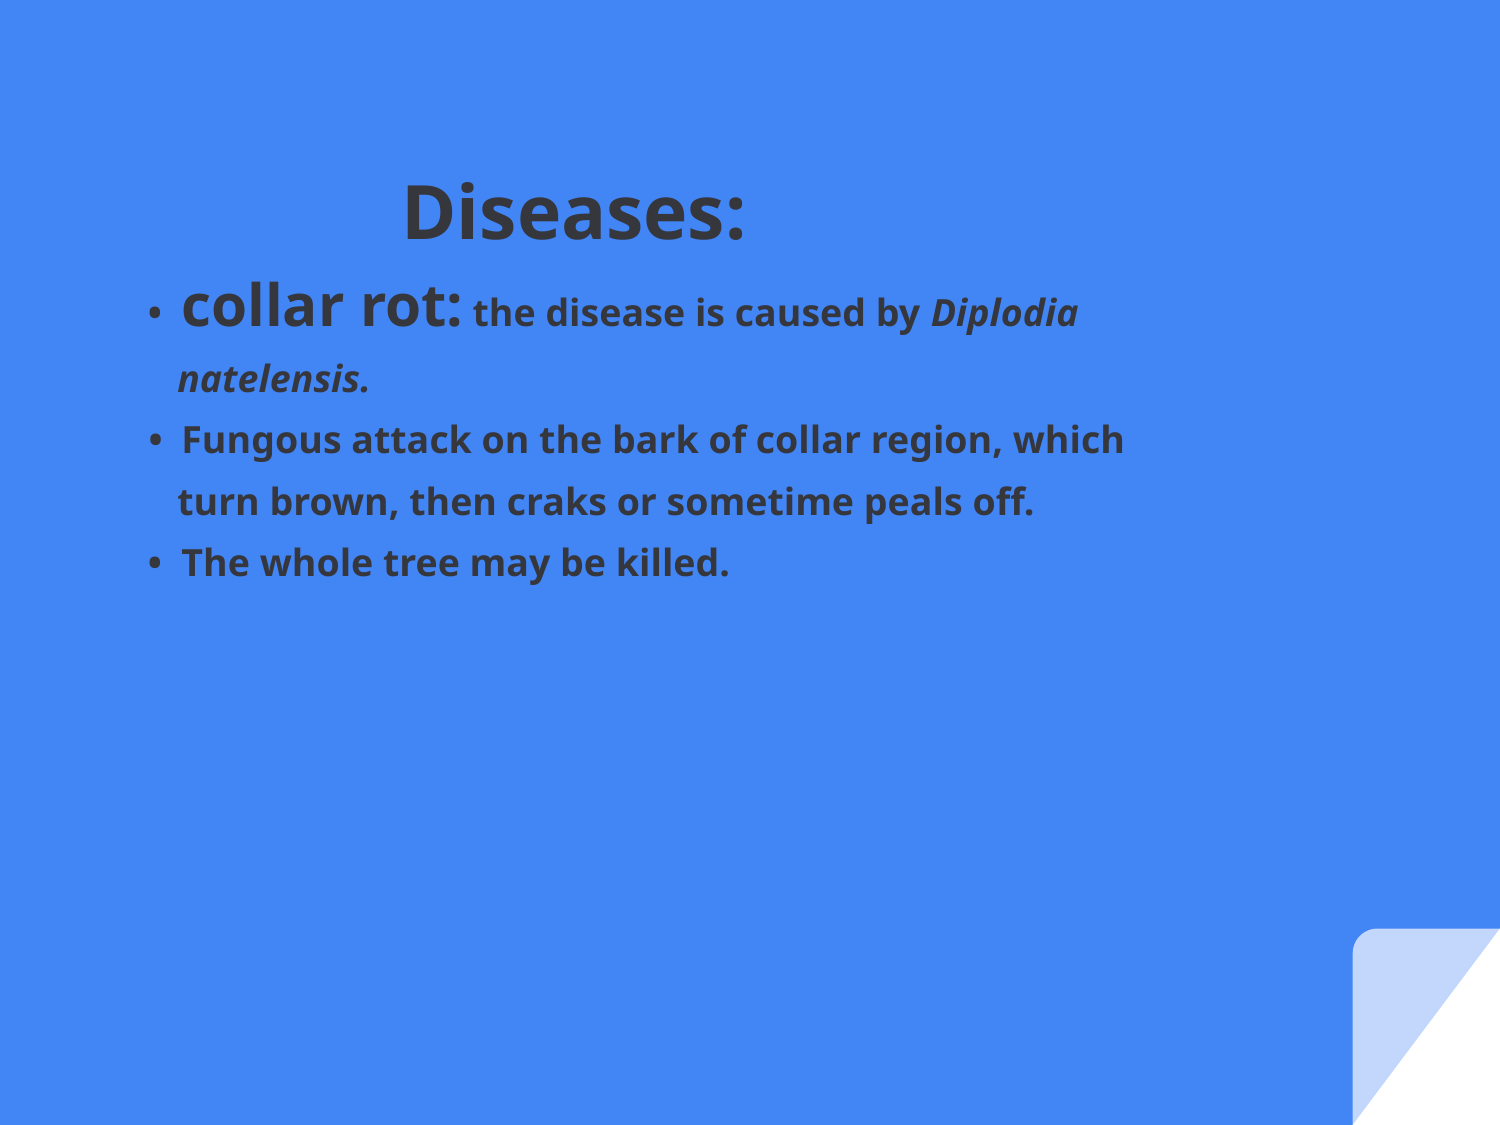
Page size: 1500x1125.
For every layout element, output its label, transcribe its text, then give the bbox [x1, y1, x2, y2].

subtitle Diseases: • collar rot: the disease is caused by Diplodia natelensis. • Fungous attack on the bark of collar region, which turn brown, then craks or sometime peals off. • The whole tree may be killed. [132, 101, 1378, 978]
